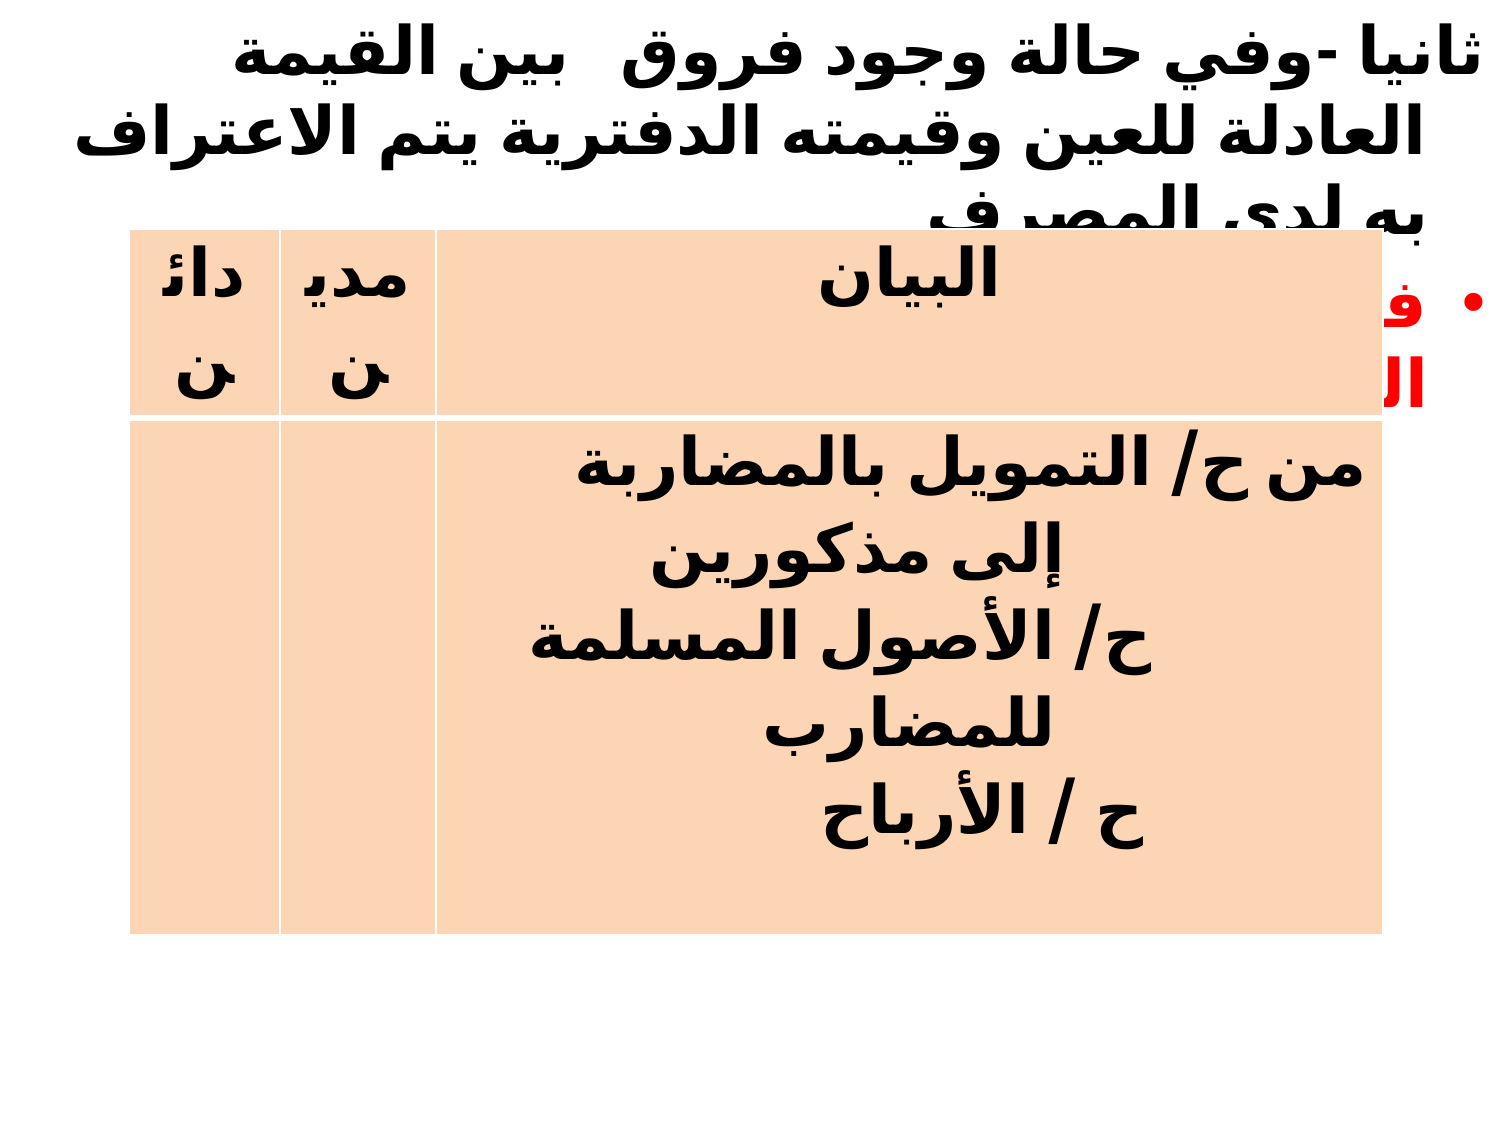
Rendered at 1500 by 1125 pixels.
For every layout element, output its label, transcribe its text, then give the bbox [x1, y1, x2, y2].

table_header البيان [437, 230, 1382, 415]
table_header دائن [130, 230, 279, 415]
table_cell من ح/ التمويل بالمضاربة إلى مذكورين ح/ الأصول المسلمة للمضارب ح / الأرباح [437, 421, 1382, 934]
table_header مدين [281, 230, 435, 415]
table_cell [281, 421, 435, 934]
list ثانيا -وفي حالة وجود فروق بين القيمة العادلة للعين وقيمته الدفترية يتم الاعتراف به لدى المصرف في حالة الربح ( القيمة العادلة > القيمة الدفترية ) [0, 0, 1500, 1125]
table_cell [130, 421, 279, 934]
